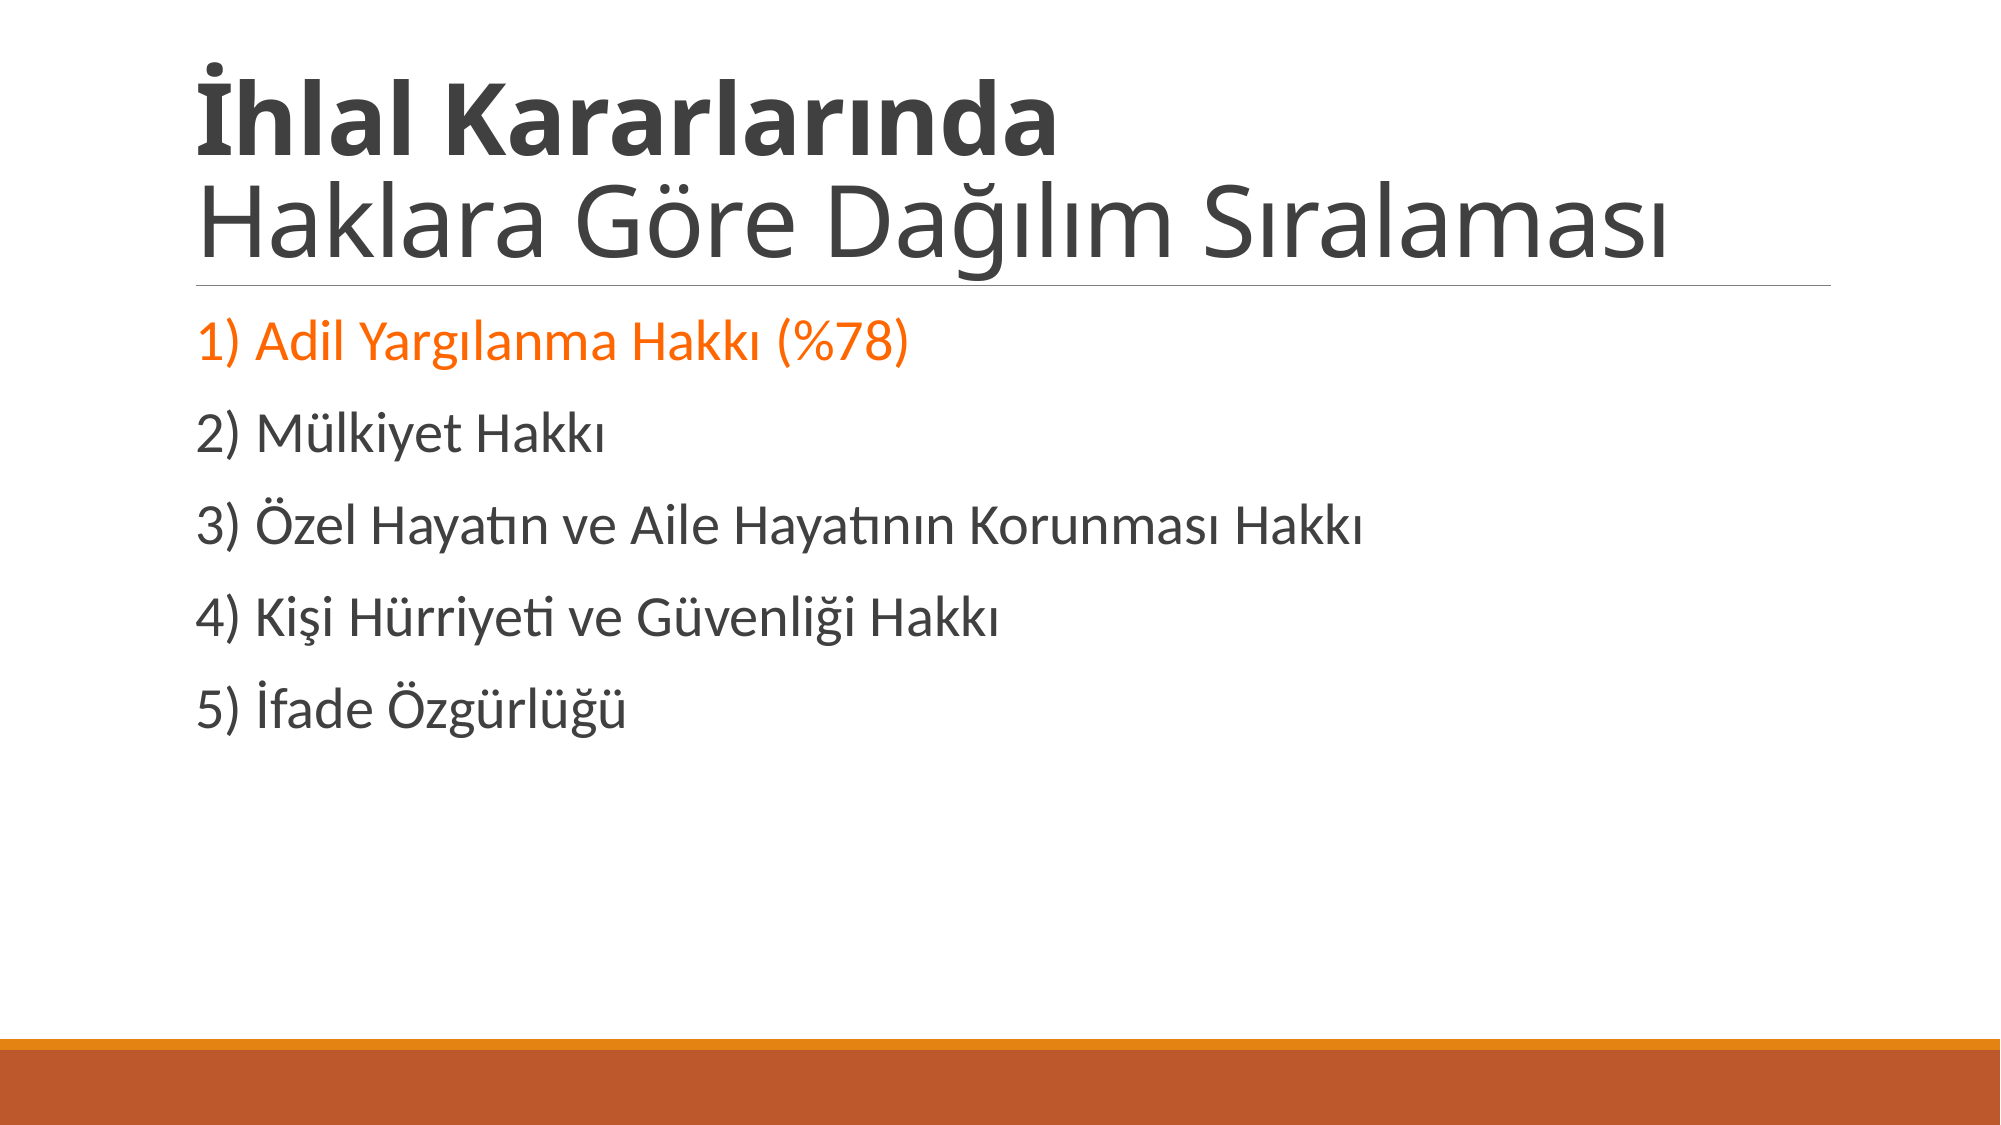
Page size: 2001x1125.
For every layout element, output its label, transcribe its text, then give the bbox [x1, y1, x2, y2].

list 1) Adil Yargılanma Hakkı (%78) 2) Mülkiyet Hakkı 3) Özel Hayatın ve Aile Hayatının Korunması Hakkı 4) Kişi Hürriyeti ve Güvenliği Hakkı 5) İfade Özgürlüğü [180, 302, 1830, 963]
title İhlal Kararlarında Haklara Göre Dağılım Sıralaması [180, 47, 1830, 285]
